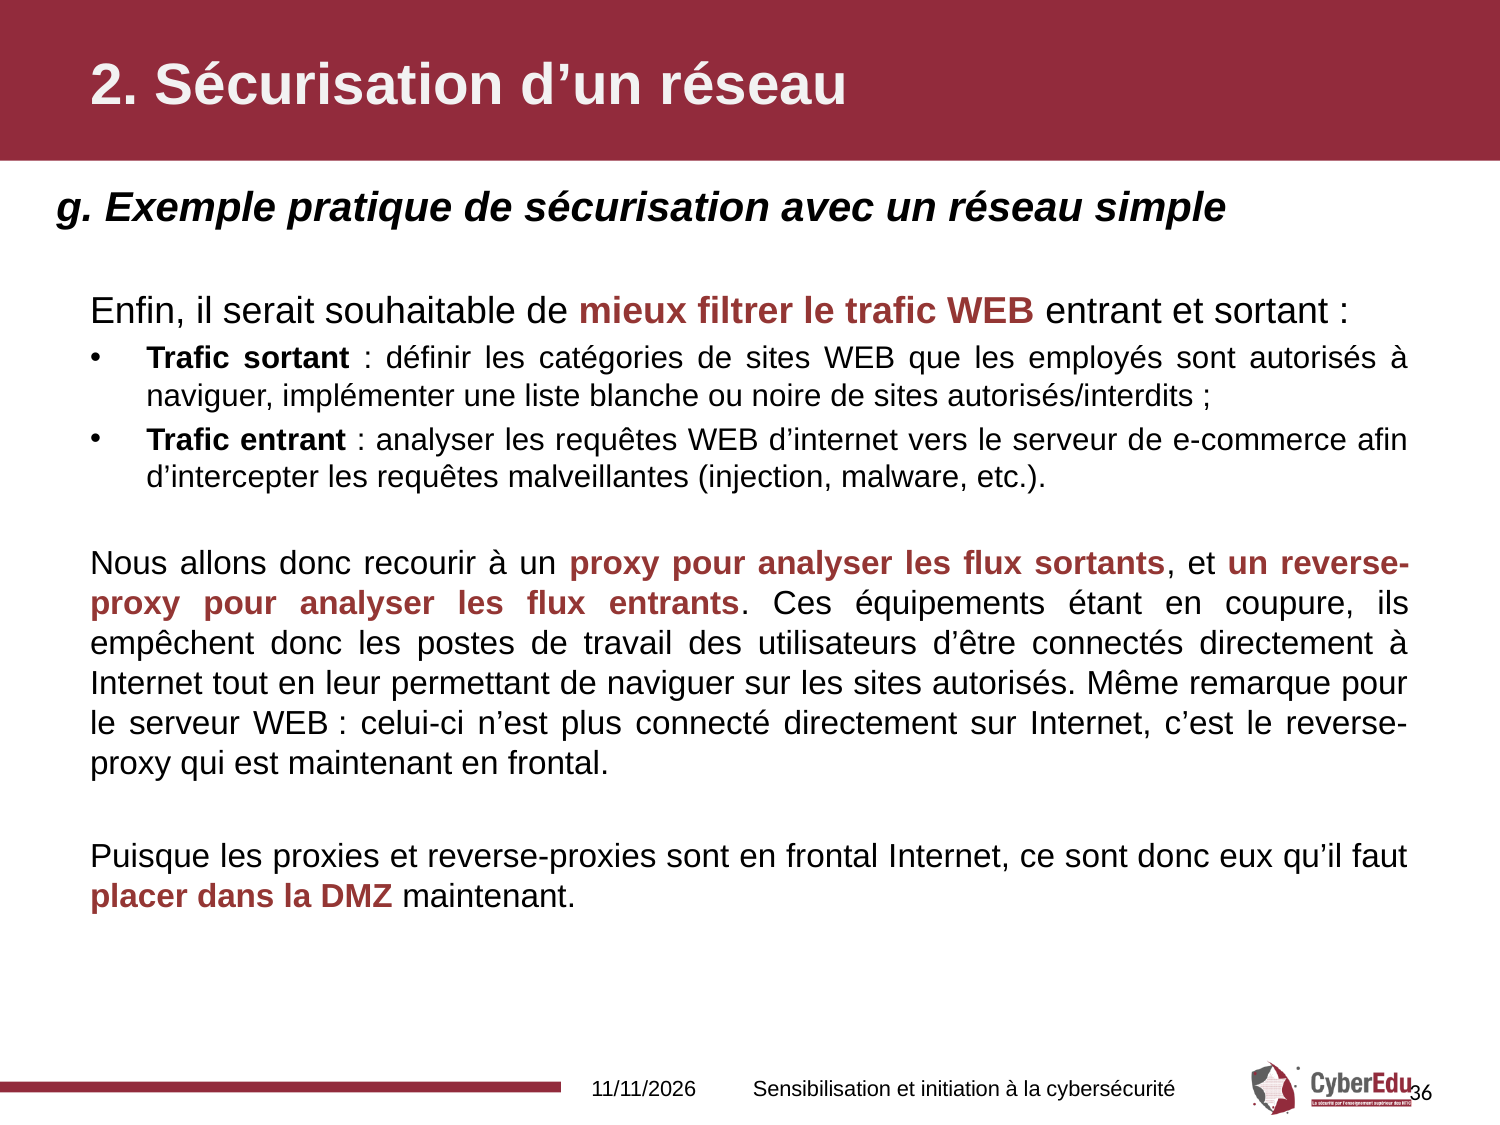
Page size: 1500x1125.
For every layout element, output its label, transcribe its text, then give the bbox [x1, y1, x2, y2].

list Enfin, il serait souhaitable de mieux filtrer le trafic WEB entrant et sortant : Trafic sortant : définir les catégories de sites WEB que les employés sont autorisés à naviguer, implémenter une liste blanche ou noire de sites autorisés/interdits ; Trafic entrant : analyser les requêtes WEB d’internet vers le serveur de e-commerce afin d’intercepter les requêtes malveillantes (injection, malware, etc.). Nous allons donc recourir à un proxy pour analyser les flux sortants, et un reverse-proxy pour analyser les flux entrants. Ces équipements étant en coupure, ils empêchent donc les postes de travail des utilisateurs d’être connectés directement à Internet tout en leur permettant de naviguer sur les sites autorisés. Même remarque pour le serveur WEB : celui-ci n’est plus connecté directement sur Internet, c’est le reverse-proxy qui est maintenant en frontal. Puisque les proxies et reverse-proxies sont en frontal Internet, ce sont donc eux qu’il faut placer dans la DMZ maintenant. [75, 278, 1425, 1035]
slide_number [561, 1057, 727, 1118]
title 2. Sécurisation d’un réseau [75, 1, 1425, 161]
text_box g. Exemple pratique de sécurisation avec un réseau simple [41, 172, 1471, 268]
footer Sensibilisation et initiation à la cybersécurité [738, 1057, 1236, 1118]
picture [1246, 1060, 1412, 1115]
